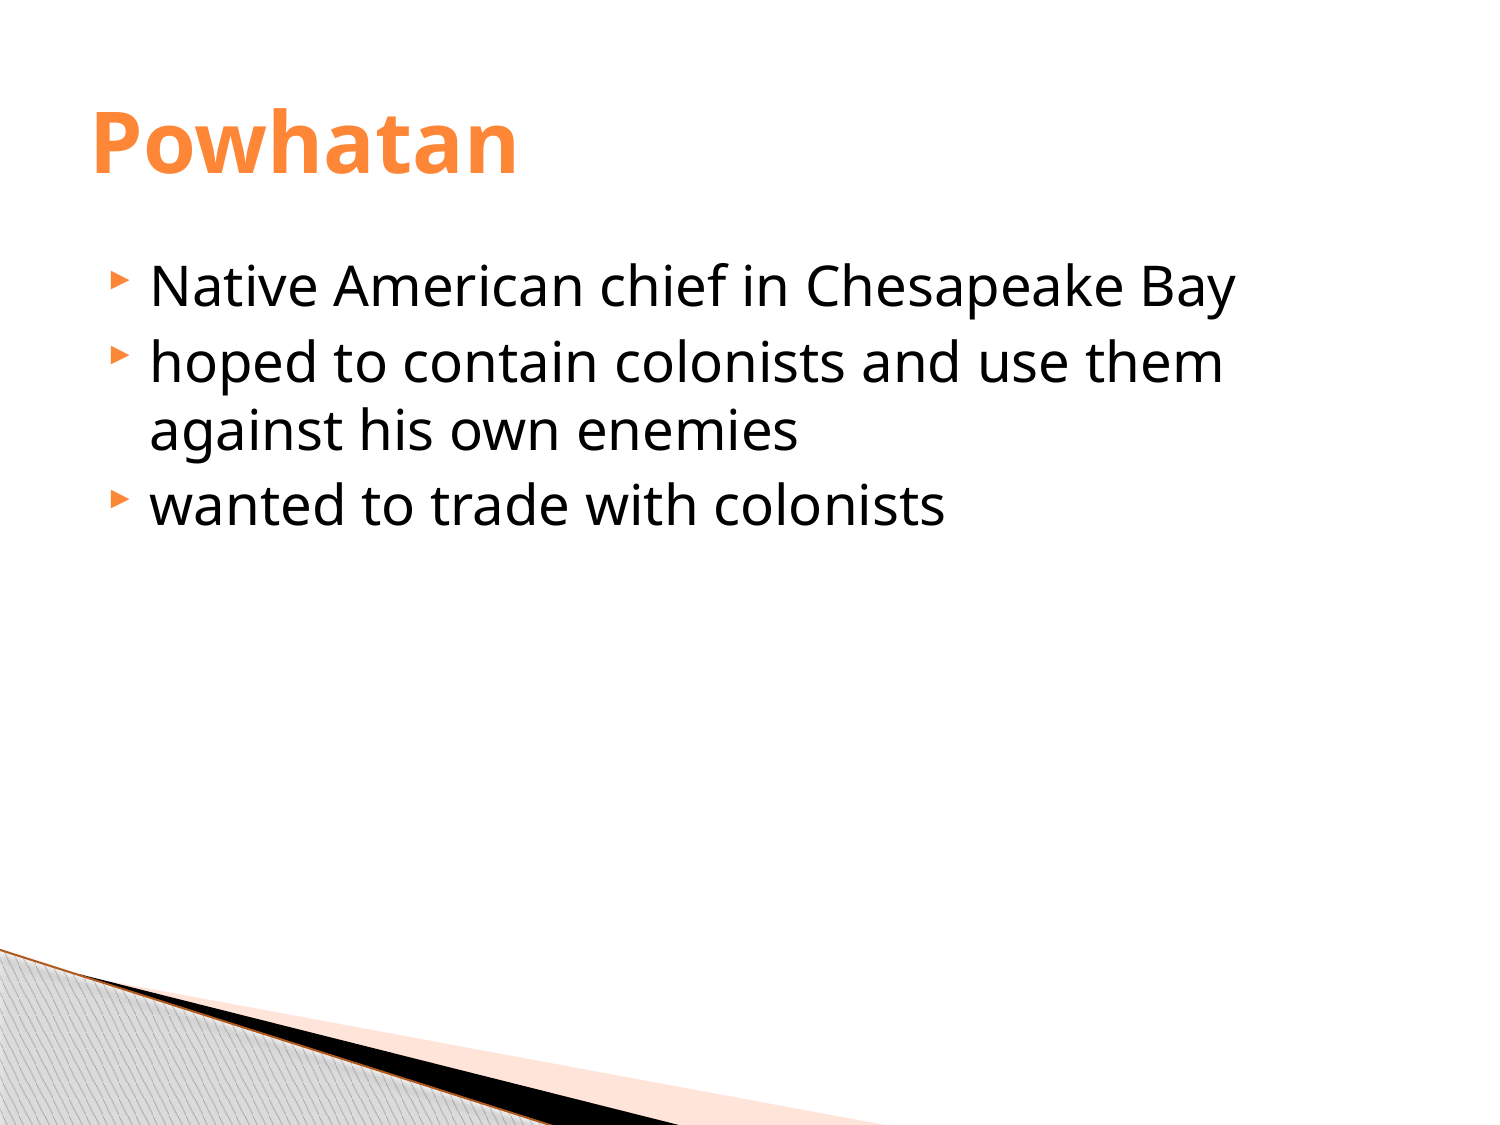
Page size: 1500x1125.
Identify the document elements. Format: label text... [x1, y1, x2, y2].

title Powhatan [75, 45, 1425, 233]
list Native American chief in Chesapeake Bay hoped to contain colonists and use them against his own enemies wanted to trade with colonists [75, 243, 1425, 986]
